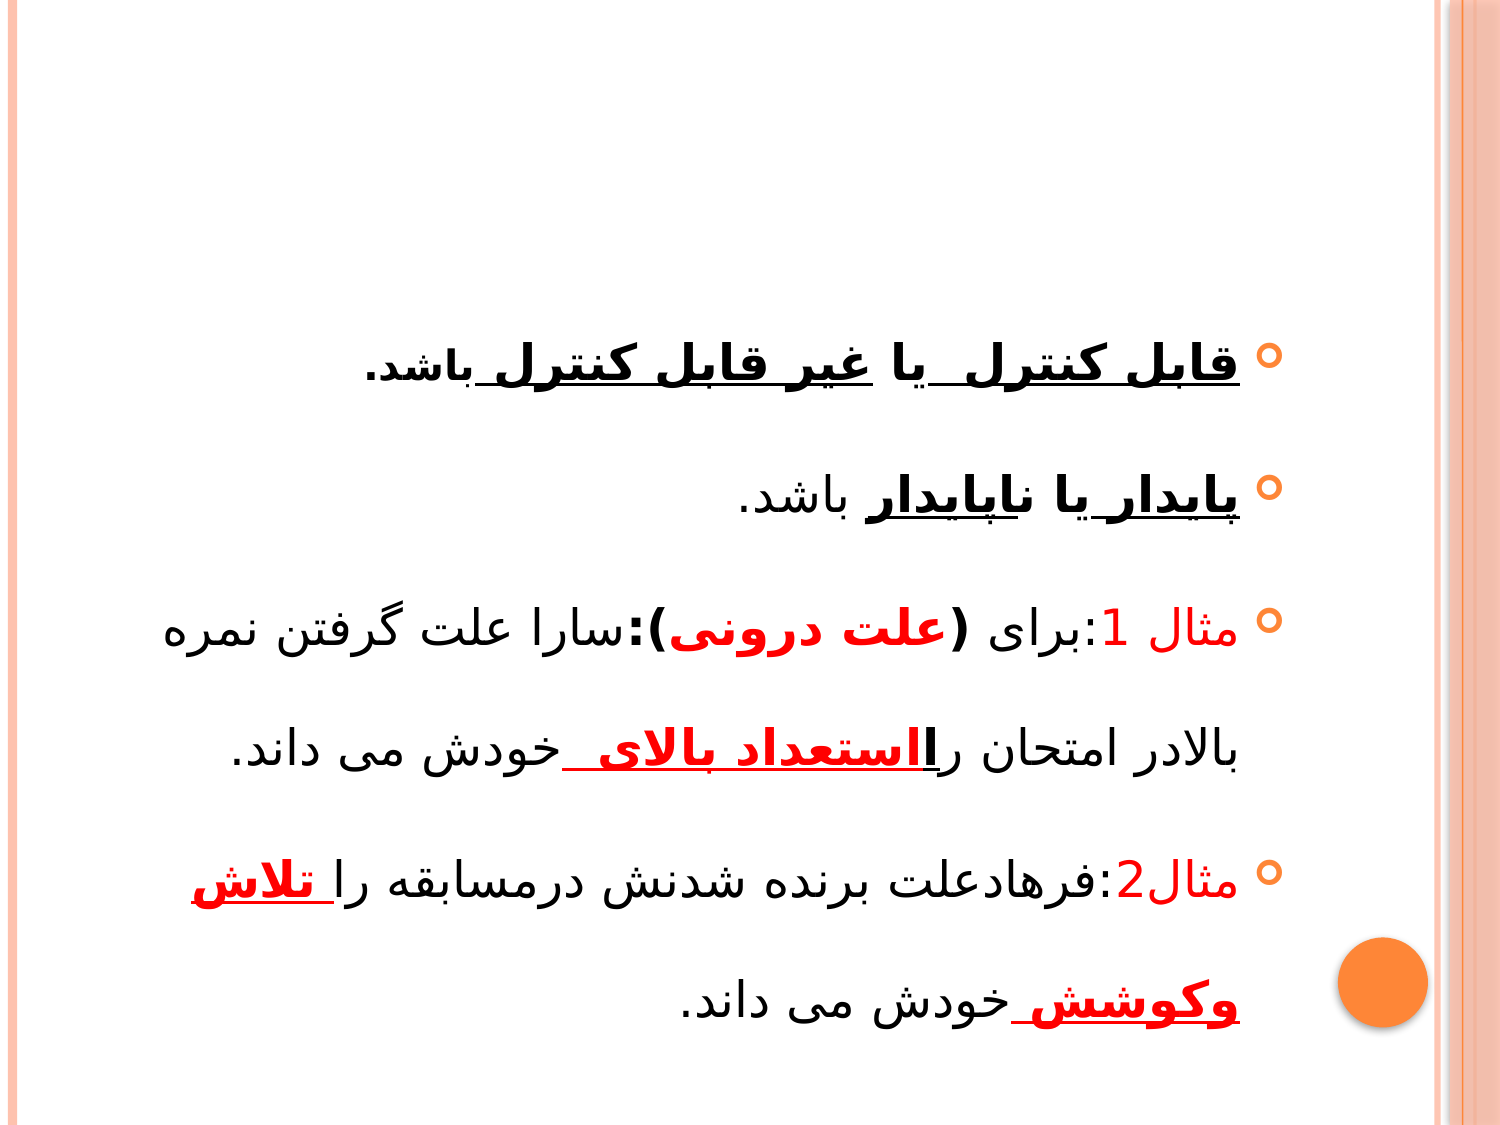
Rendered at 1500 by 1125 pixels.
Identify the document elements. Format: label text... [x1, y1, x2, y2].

list قابل کنترل یا غیر قابل کنترل باشد. پایدار یا ناپایدار باشد. مثال 1:برای (علت درونی):سارا علت گرفتن نمره بالادر امتحان رااستعداد بالای خودش می داند. مثال2:فرهادعلت برنده شدنش درمسابقه را تلاش وکوشش خودش می داند. [75, 262, 1300, 1062]
